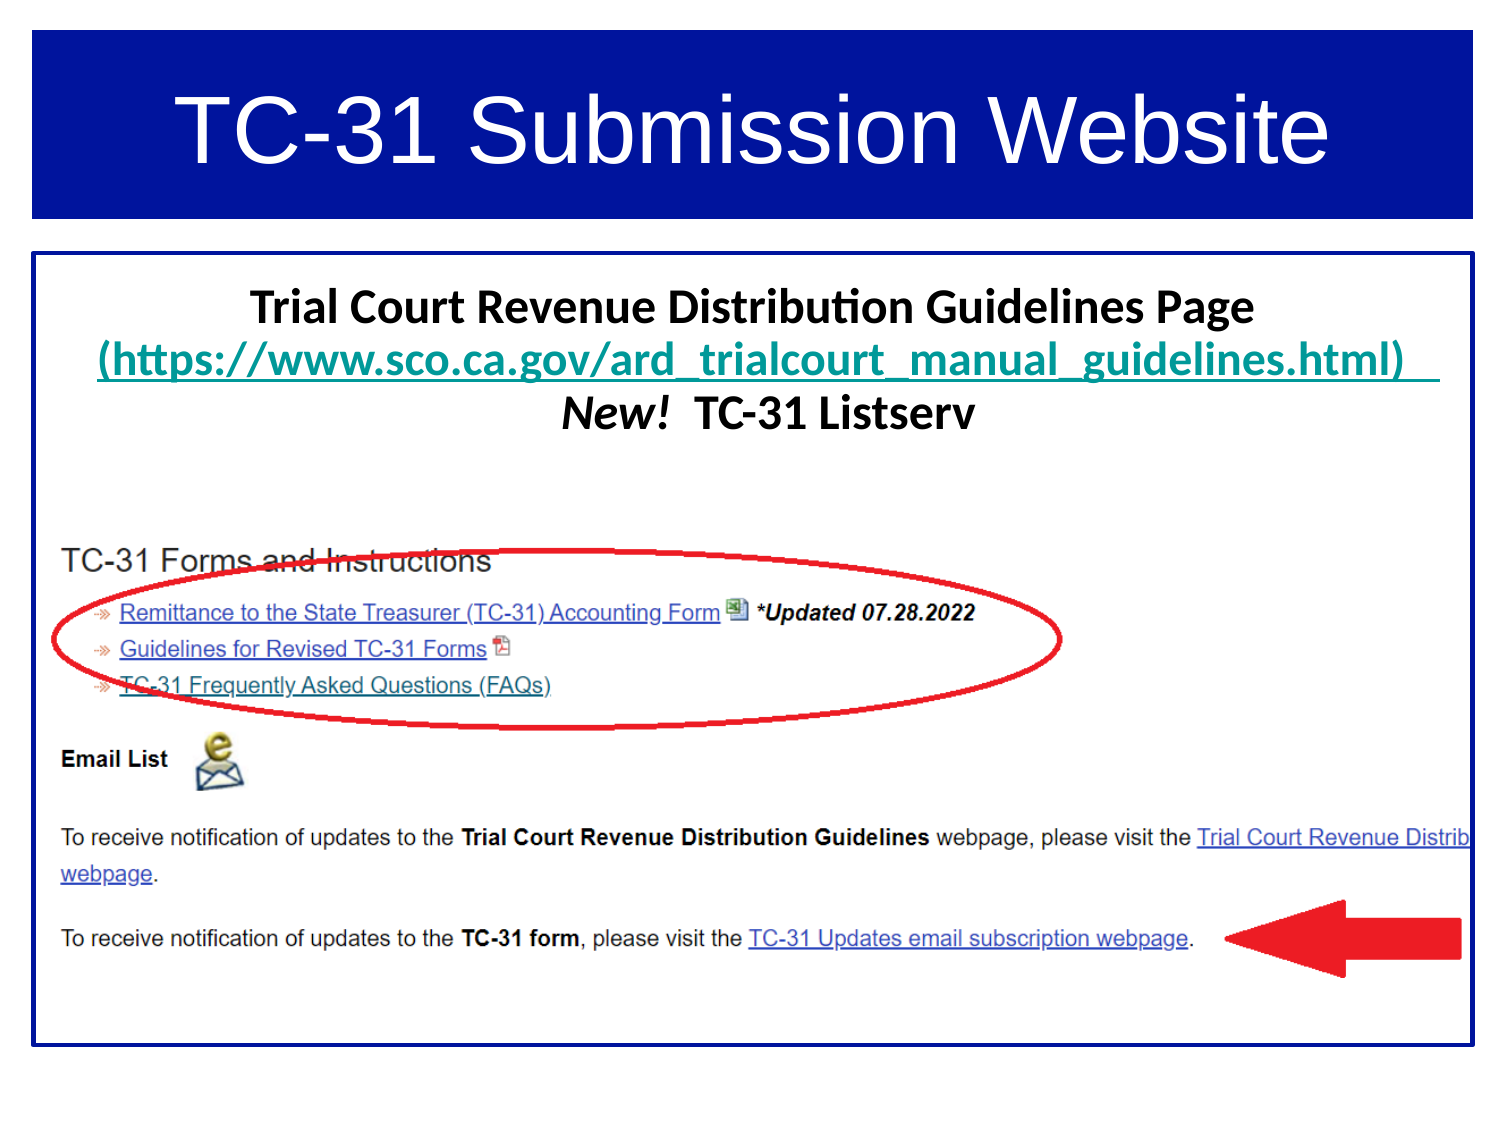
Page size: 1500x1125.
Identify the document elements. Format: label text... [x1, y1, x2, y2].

title TC-31 Submission Website [32, 30, 1473, 219]
picture [41, 530, 1473, 978]
text_box Trial Court Revenue Distribution Guidelines Page LINK (https://www.sco.ca.gov/ard_trialcourt_manual_guidelines.html) New! TC-31 Listserv [58, 273, 1479, 464]
text_box [33, 253, 1473, 1046]
